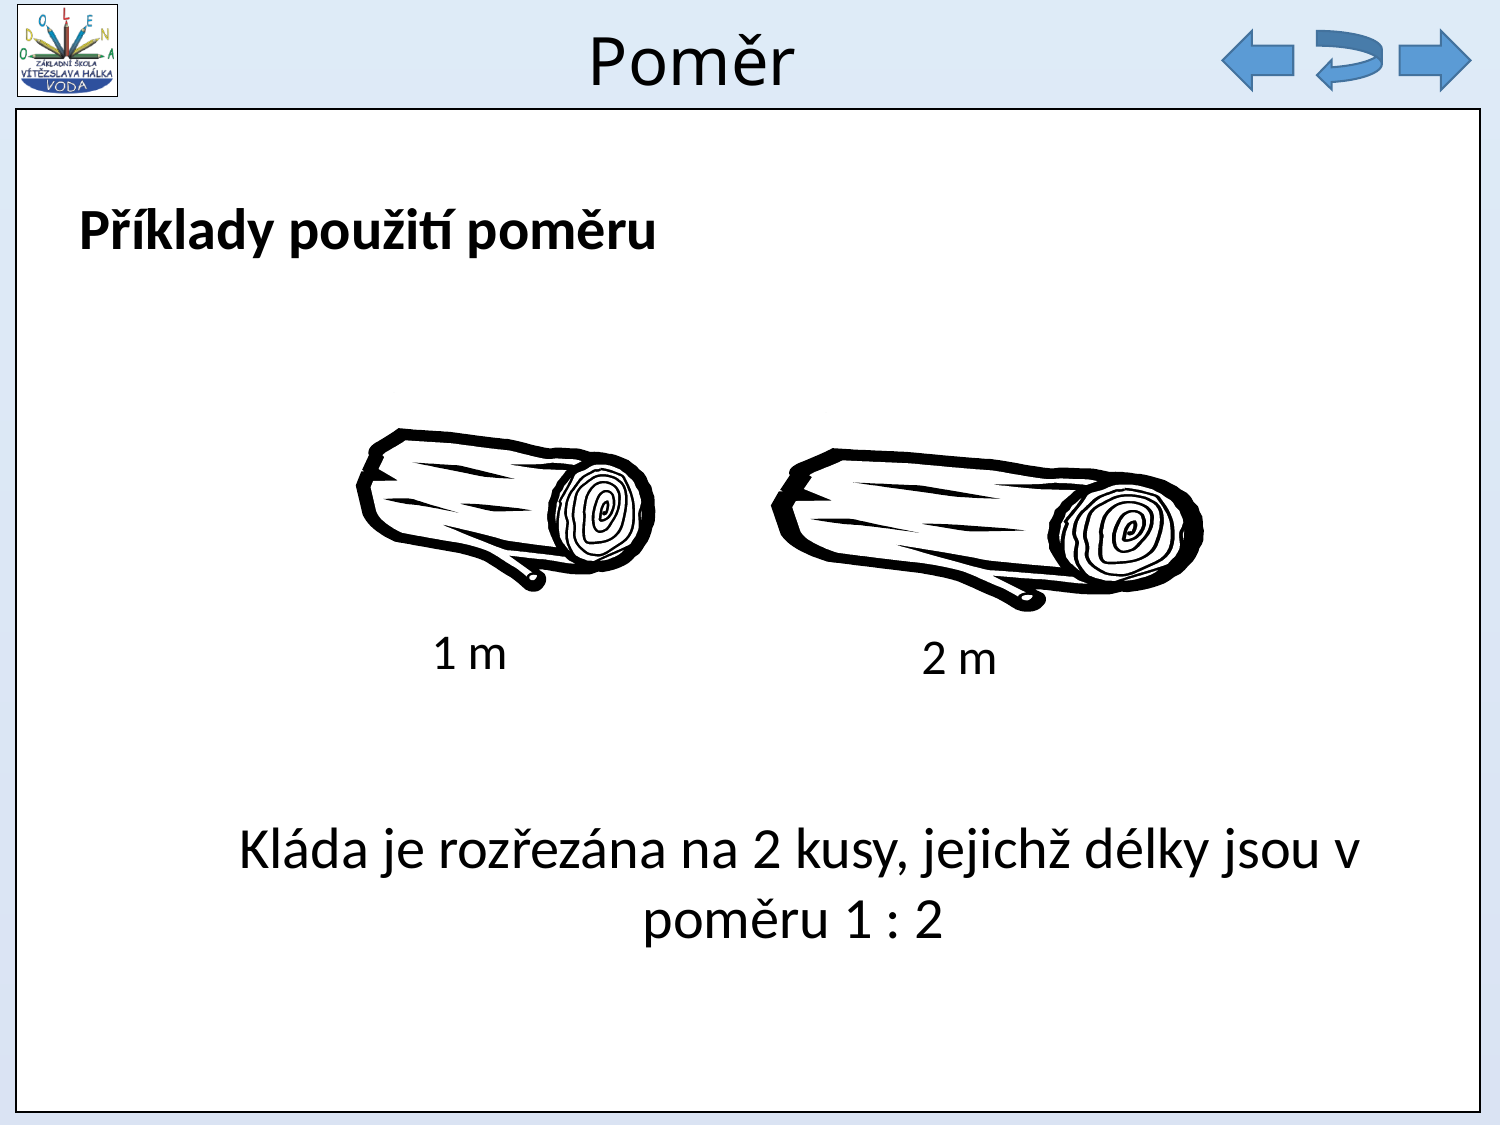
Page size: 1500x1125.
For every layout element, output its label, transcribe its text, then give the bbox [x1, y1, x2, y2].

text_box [746, 373, 1204, 613]
picture [17, 4, 118, 97]
text_box Poměr [206, 11, 1179, 100]
text_box [1398, 28, 1472, 93]
text_box Příklady použití poměru [64, 172, 1353, 279]
text_box [1220, 28, 1295, 93]
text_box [338, 353, 656, 593]
text_box [1315, 29, 1383, 92]
text_box Kláda je rozřezána na 2 kusy, jejichž délky jsou v poměru 1 : 2 [212, 785, 1388, 976]
text_box 2 m [906, 616, 1148, 692]
text_box 1 m [416, 612, 658, 687]
text_box [15, 108, 1481, 1113]
